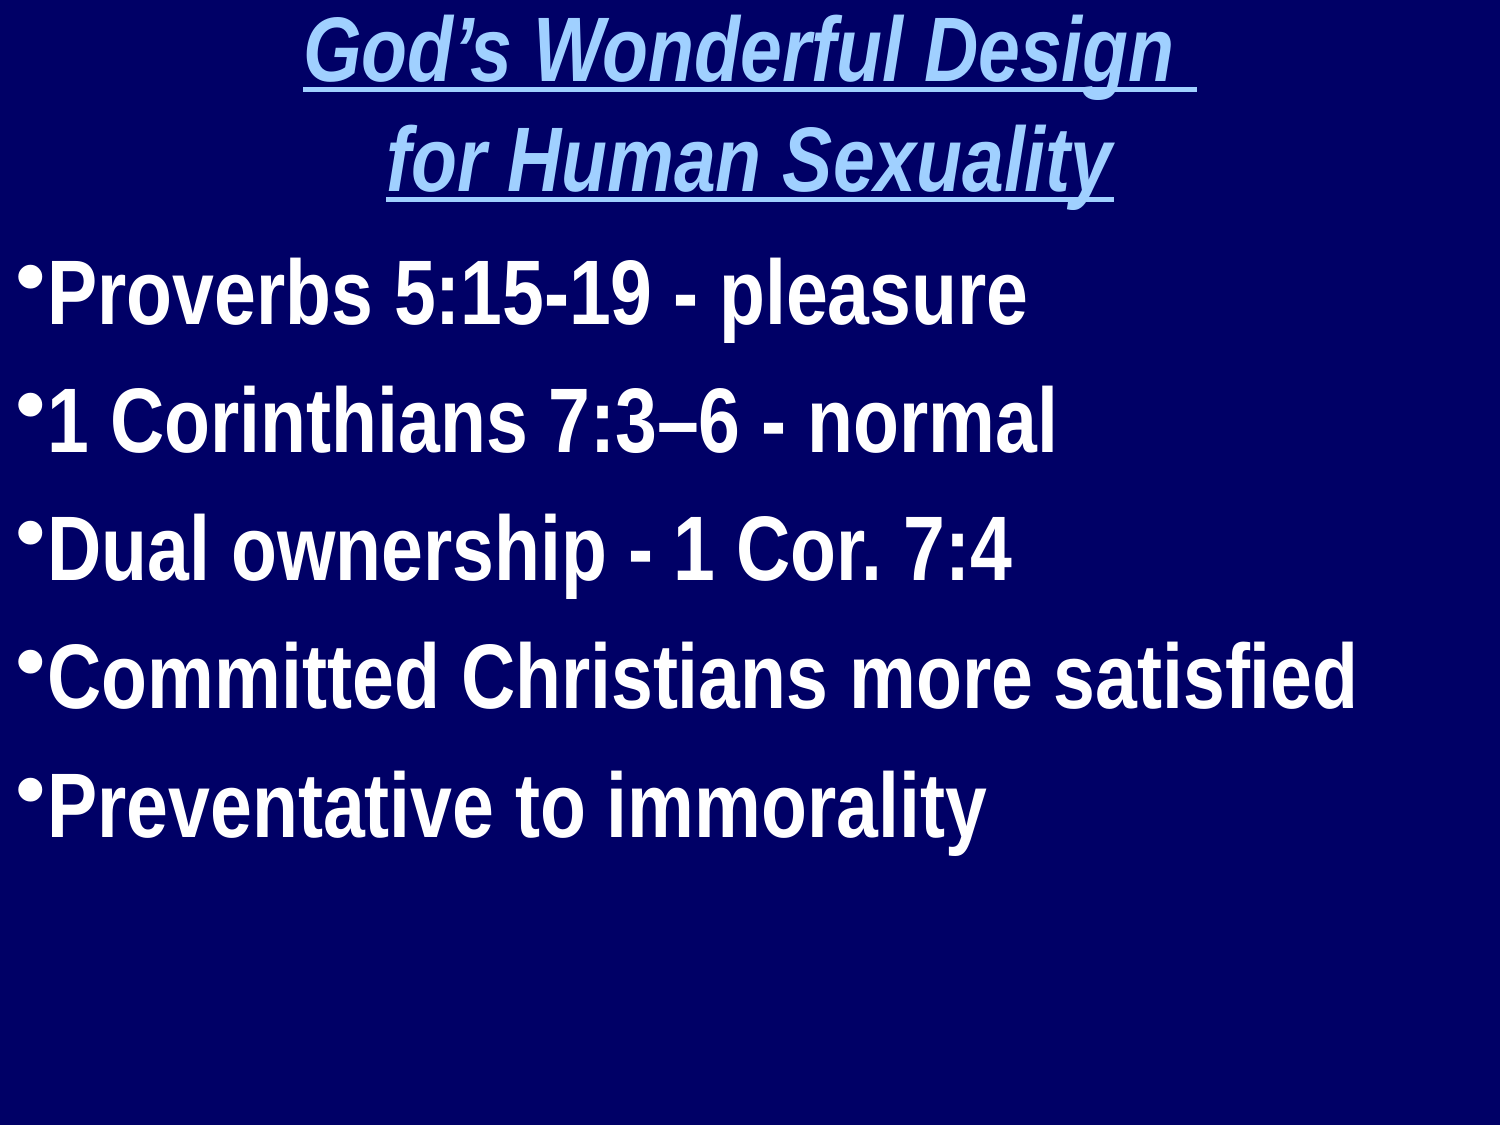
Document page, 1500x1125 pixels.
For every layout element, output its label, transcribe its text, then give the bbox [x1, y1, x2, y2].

title God’s Wonderful Design for Human Sexuality [0, 0, 1500, 210]
list Proverbs 5:15-19 - pleasure 1 Corinthians 7:3–6 - normal Dual ownership - 1 Cor. 7:4 Committed Christians more satisfied Preventative to immorality [0, 224, 1500, 1125]
